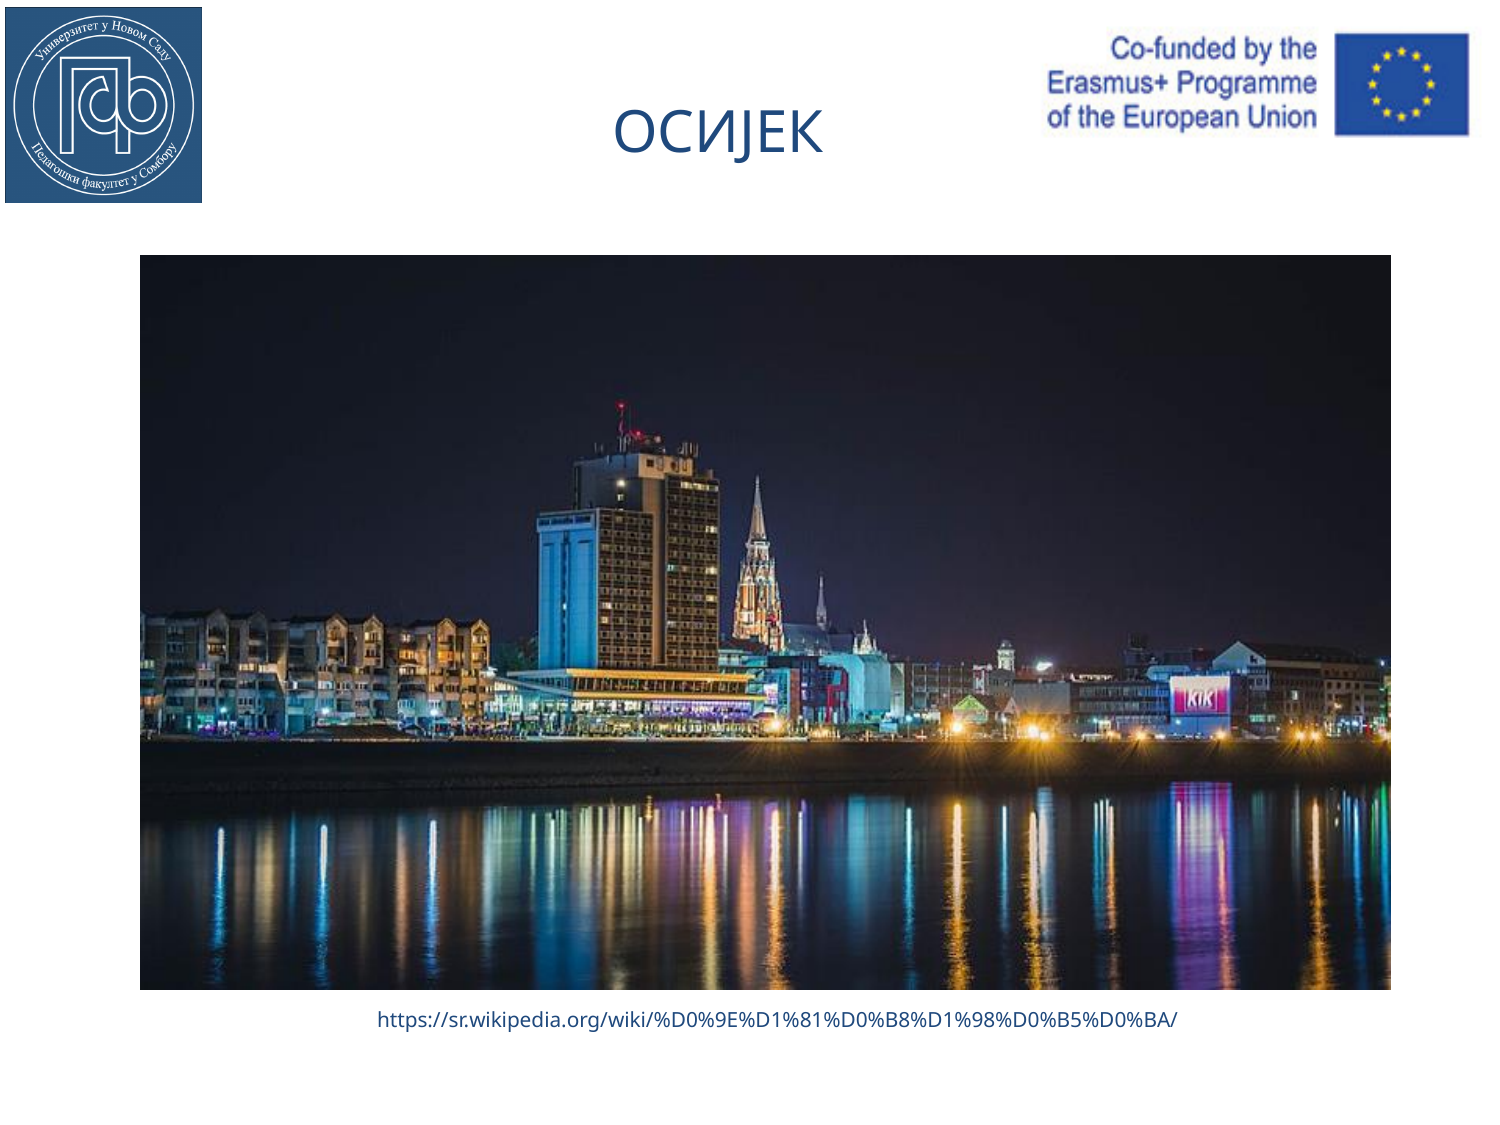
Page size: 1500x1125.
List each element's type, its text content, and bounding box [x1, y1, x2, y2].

picture [140, 255, 1392, 990]
text_box https://sr.wikipedia.org/wiki/%D0%9E%D1%81%D0%B8%D1%98%D0%B5%D0%BA/ [362, 999, 1193, 1040]
picture [5, 6, 202, 204]
picture [879, 9, 1490, 162]
text_box ОСИЈЕК [597, 86, 839, 172]
